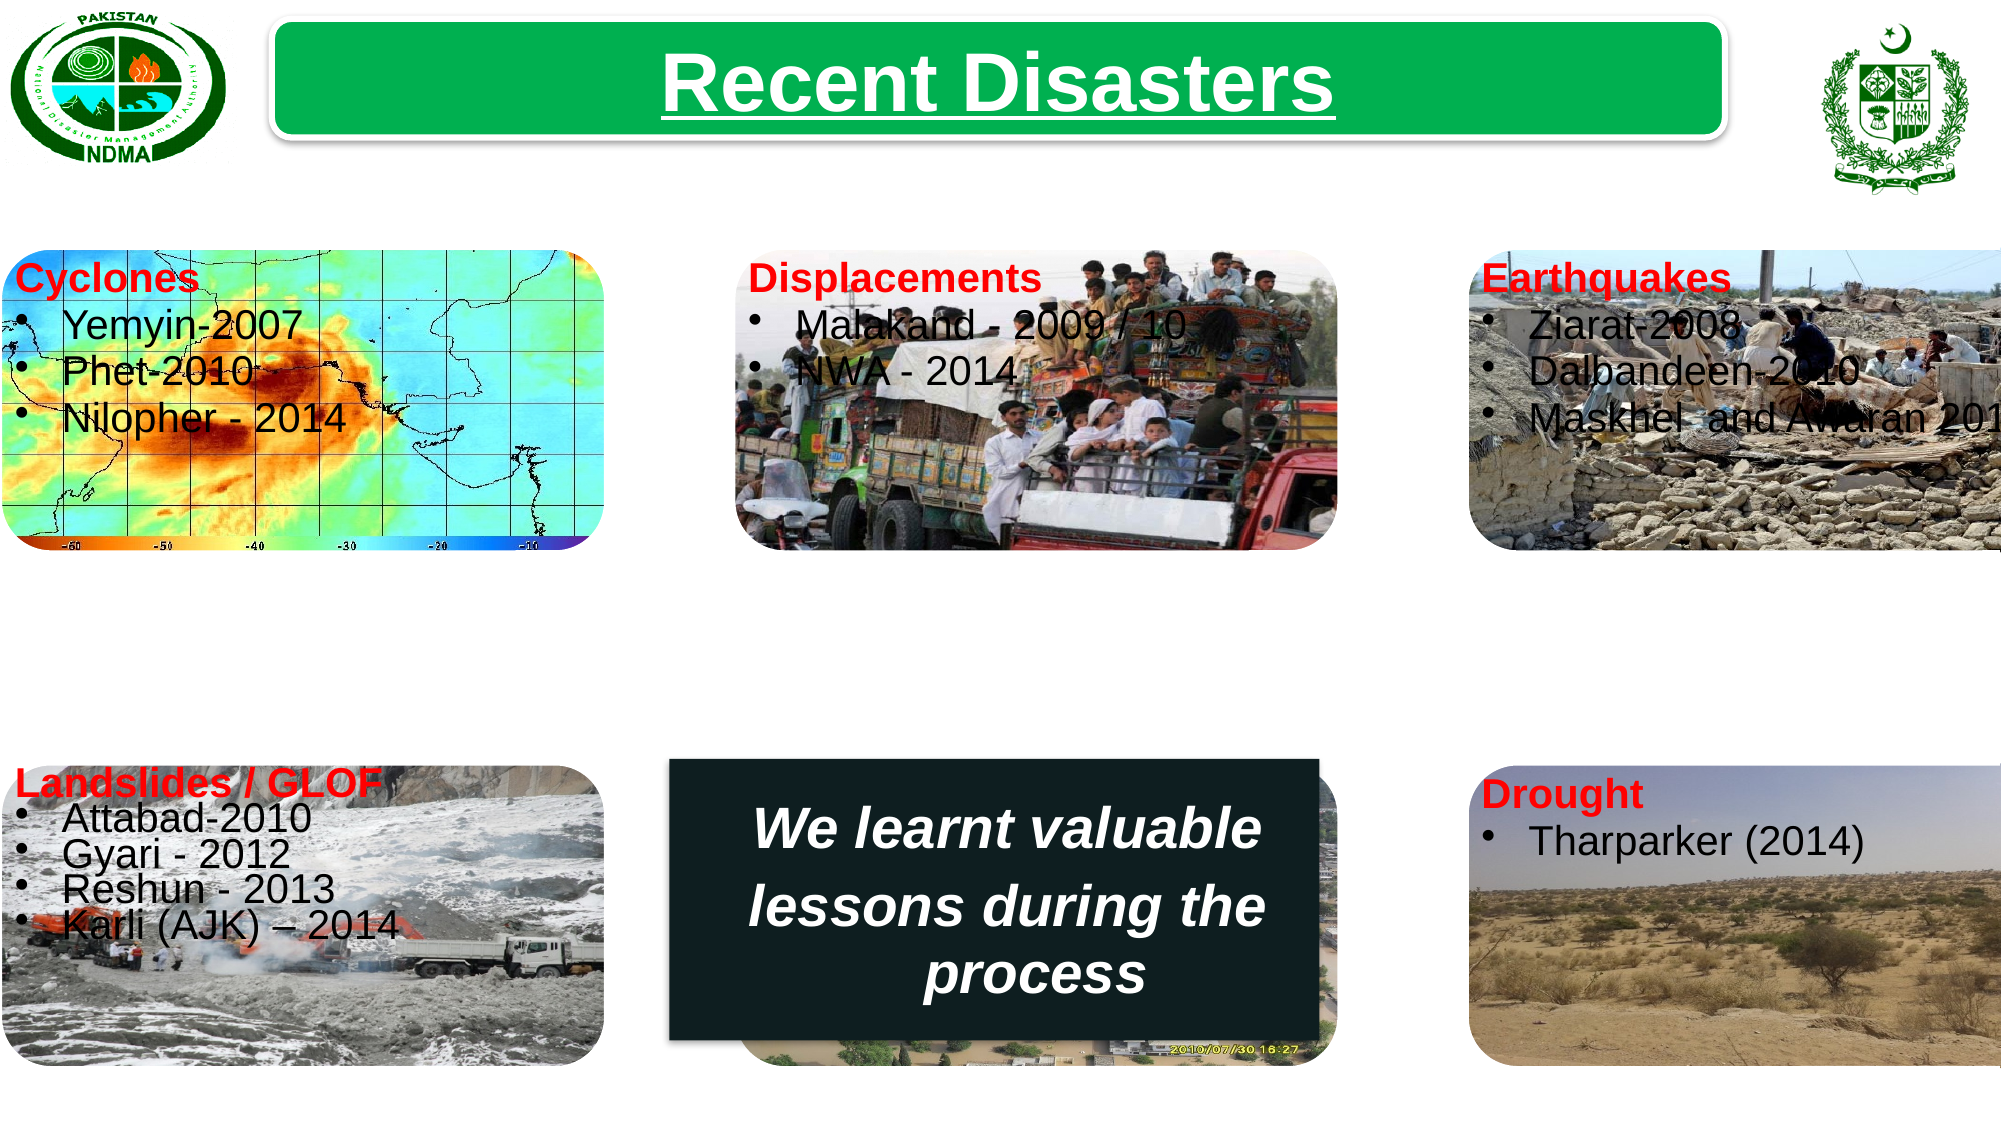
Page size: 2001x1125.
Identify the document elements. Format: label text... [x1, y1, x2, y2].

picture [1818, 21, 1970, 165]
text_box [0, 165, 2000, 1125]
text_box Recent Disasters [268, 15, 1729, 141]
